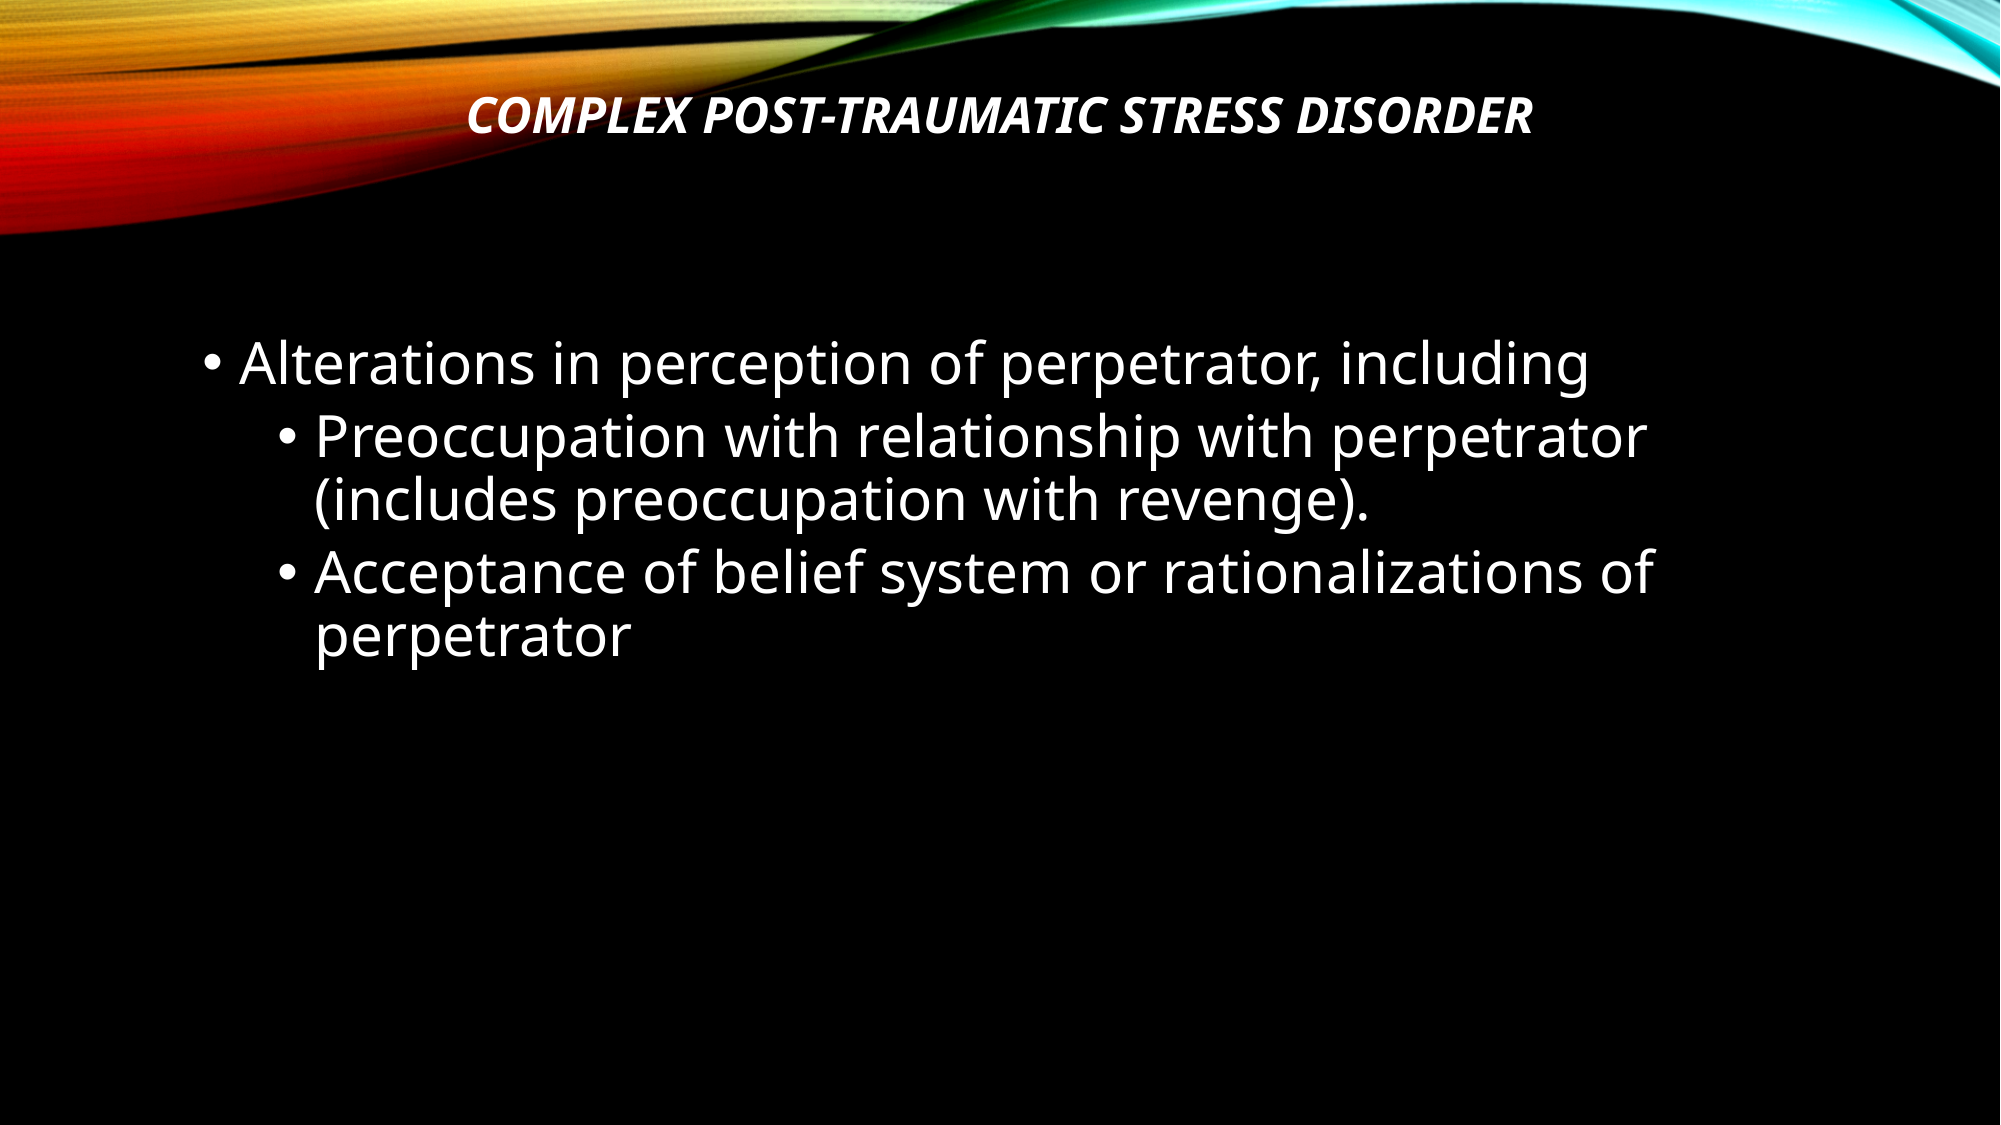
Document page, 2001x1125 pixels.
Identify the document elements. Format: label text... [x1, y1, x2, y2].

list Alterations in perception of perpetrator, including Preoccupation with relationship with perpetrator (includes preoccupation with revenge). Acceptance of belief system or rationalizations of perpetrator [187, 326, 1813, 1125]
title Complex Post-Traumatic Stress Disorder [187, 82, 1813, 153]
picture [0, 0, 2000, 237]
